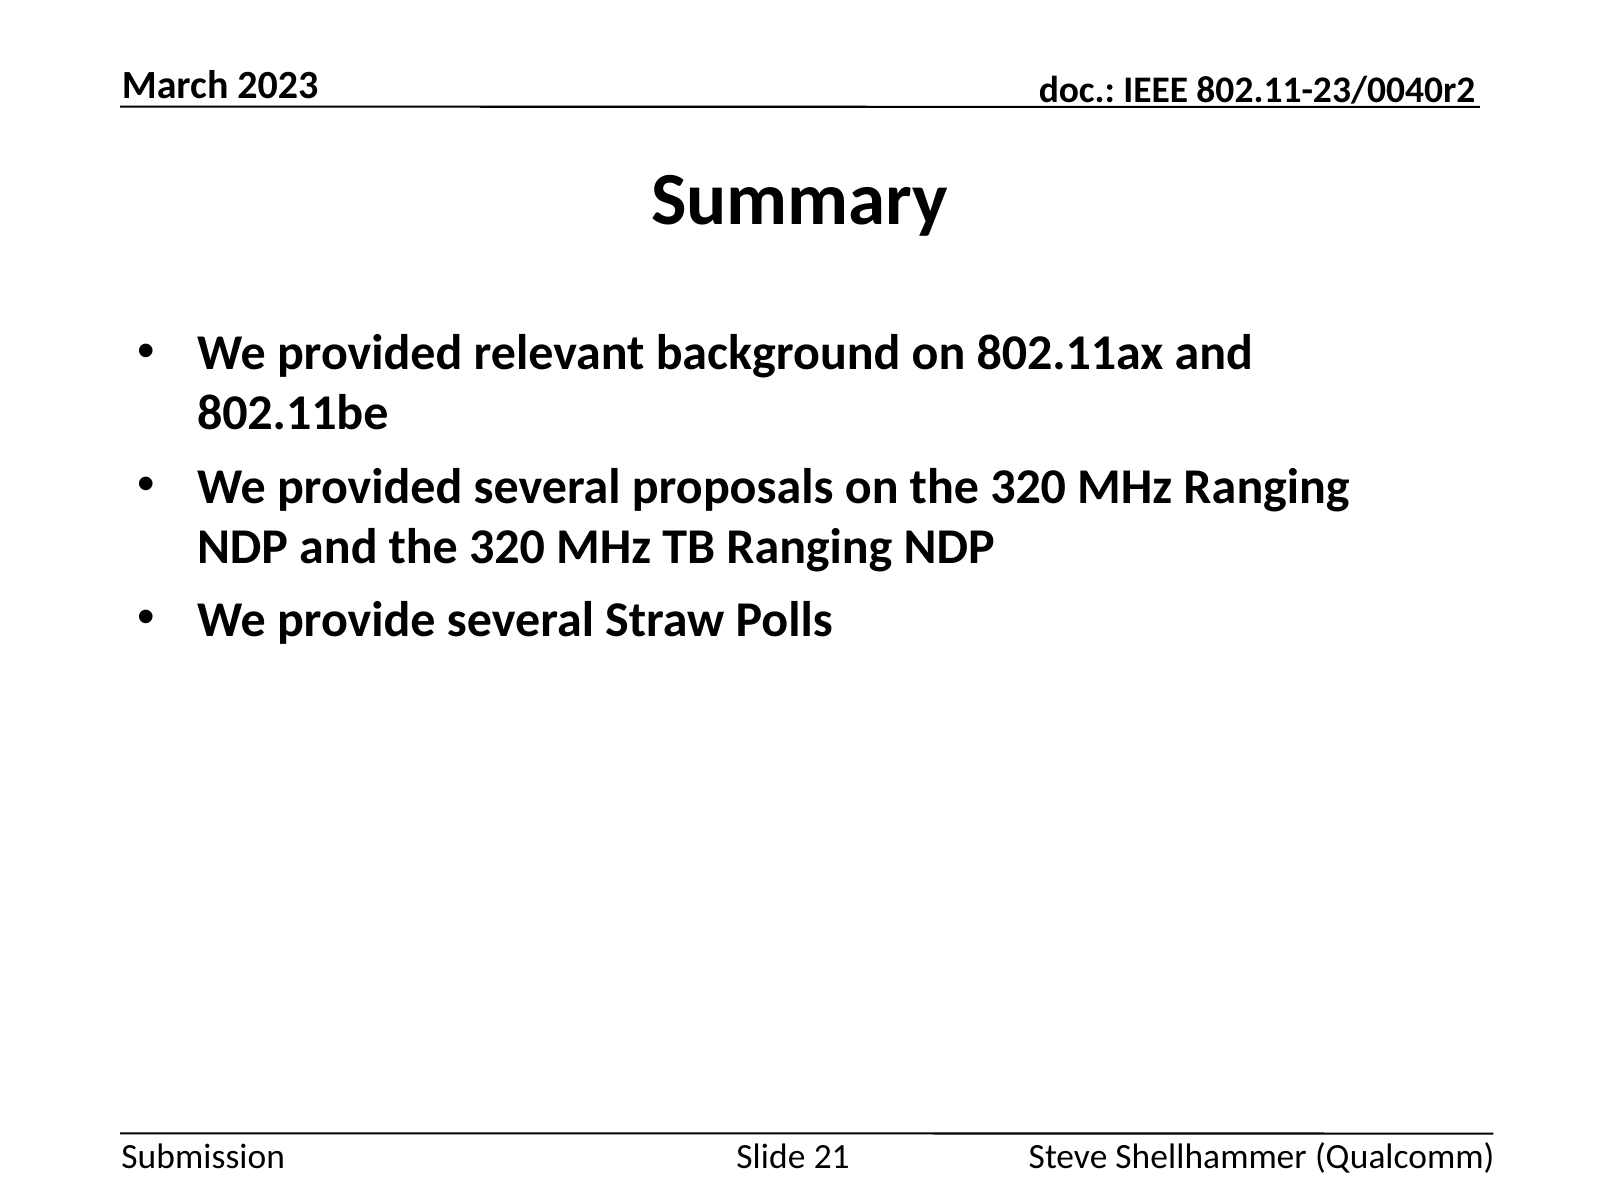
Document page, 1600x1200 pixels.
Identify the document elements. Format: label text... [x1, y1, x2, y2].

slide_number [121, 58, 451, 107]
footer Steve Shellhammer (Qualcomm) [937, 1132, 1495, 1174]
title Summary [119, 138, 1480, 251]
list We provided relevant background on 802.11ax and 802.11be We provided several proposals on the 320 MHz Ranging NDP and the 320 MHz TB Ranging NDP We provide several Straw Polls [121, 312, 1453, 1101]
slide_number Slide 21 [733, 1132, 854, 1197]
